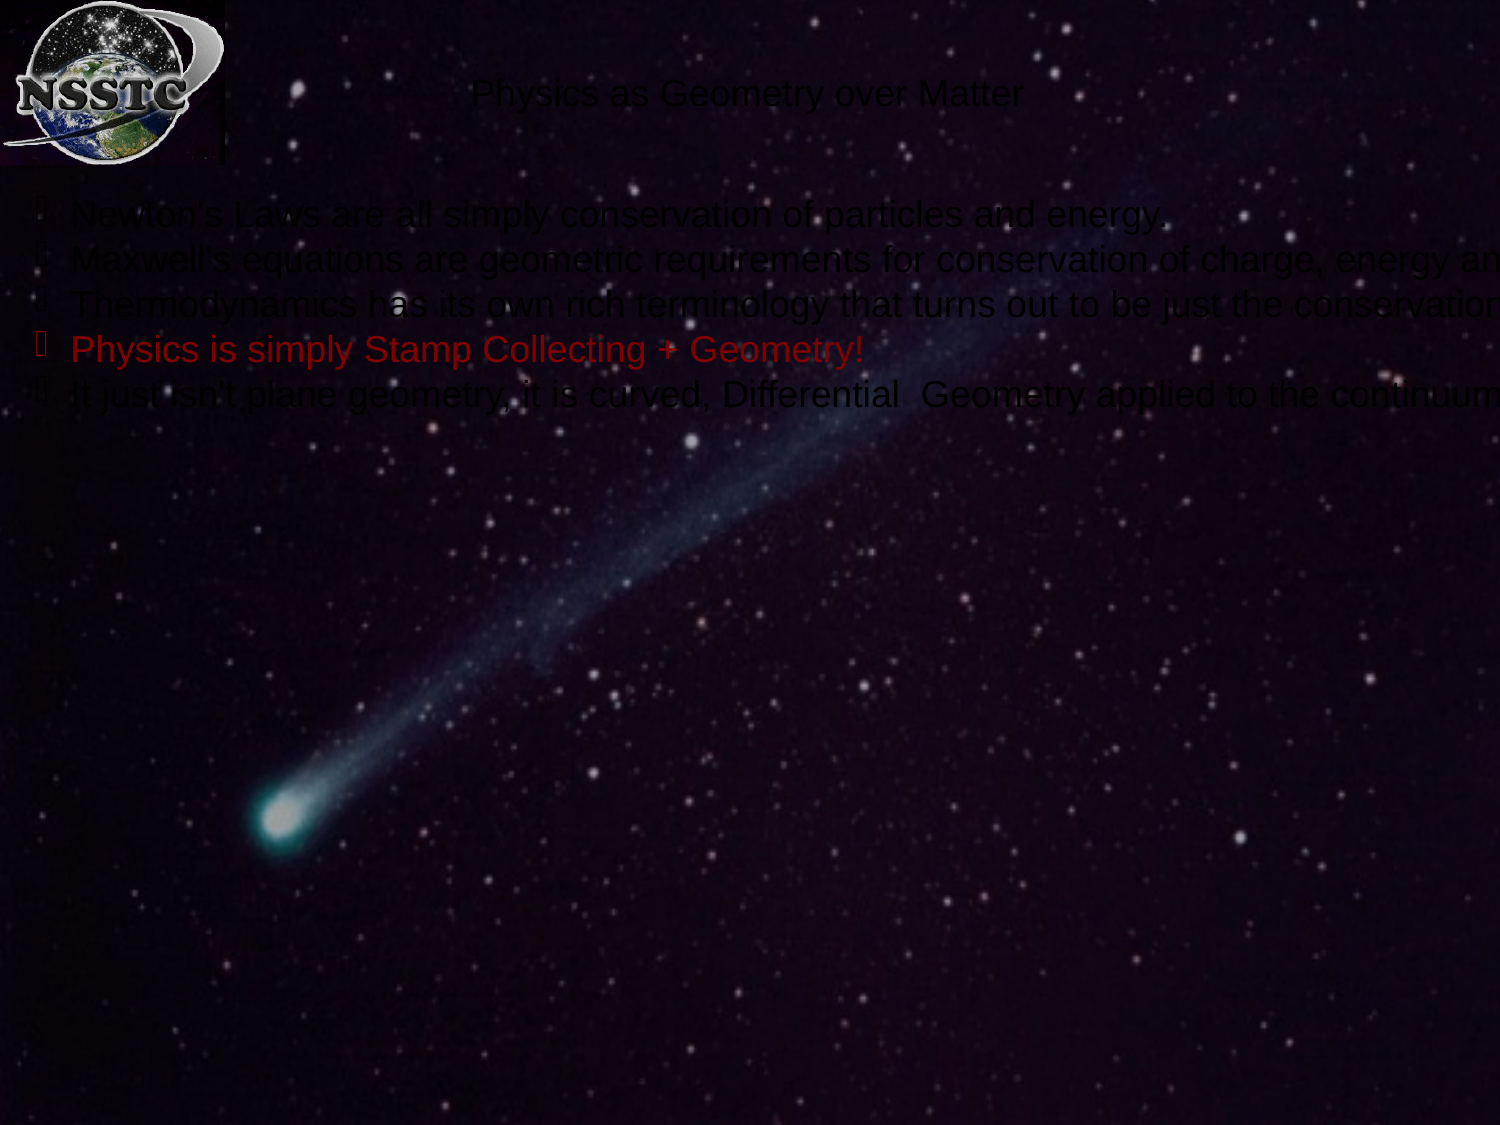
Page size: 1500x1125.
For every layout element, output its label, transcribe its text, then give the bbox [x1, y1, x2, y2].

text_box Physics as Geometry over Matter [112, 0, 1383, 182]
picture [0, 0, 1500, 1125]
text_box Newton's Laws are all simply conservation of particles and energy. Maxwell's equations are geometric requirements for conservation of charge, energy and momentum. Thermodynamics has its own rich terminology that turns out to be just the conservation energy expressed geometrically. Physics is simply Stamp Collecting + Geometry! It just isn't plane geometry, it is curved, Differential Geometry applied to the continuum. [20, 182, 1485, 1065]
